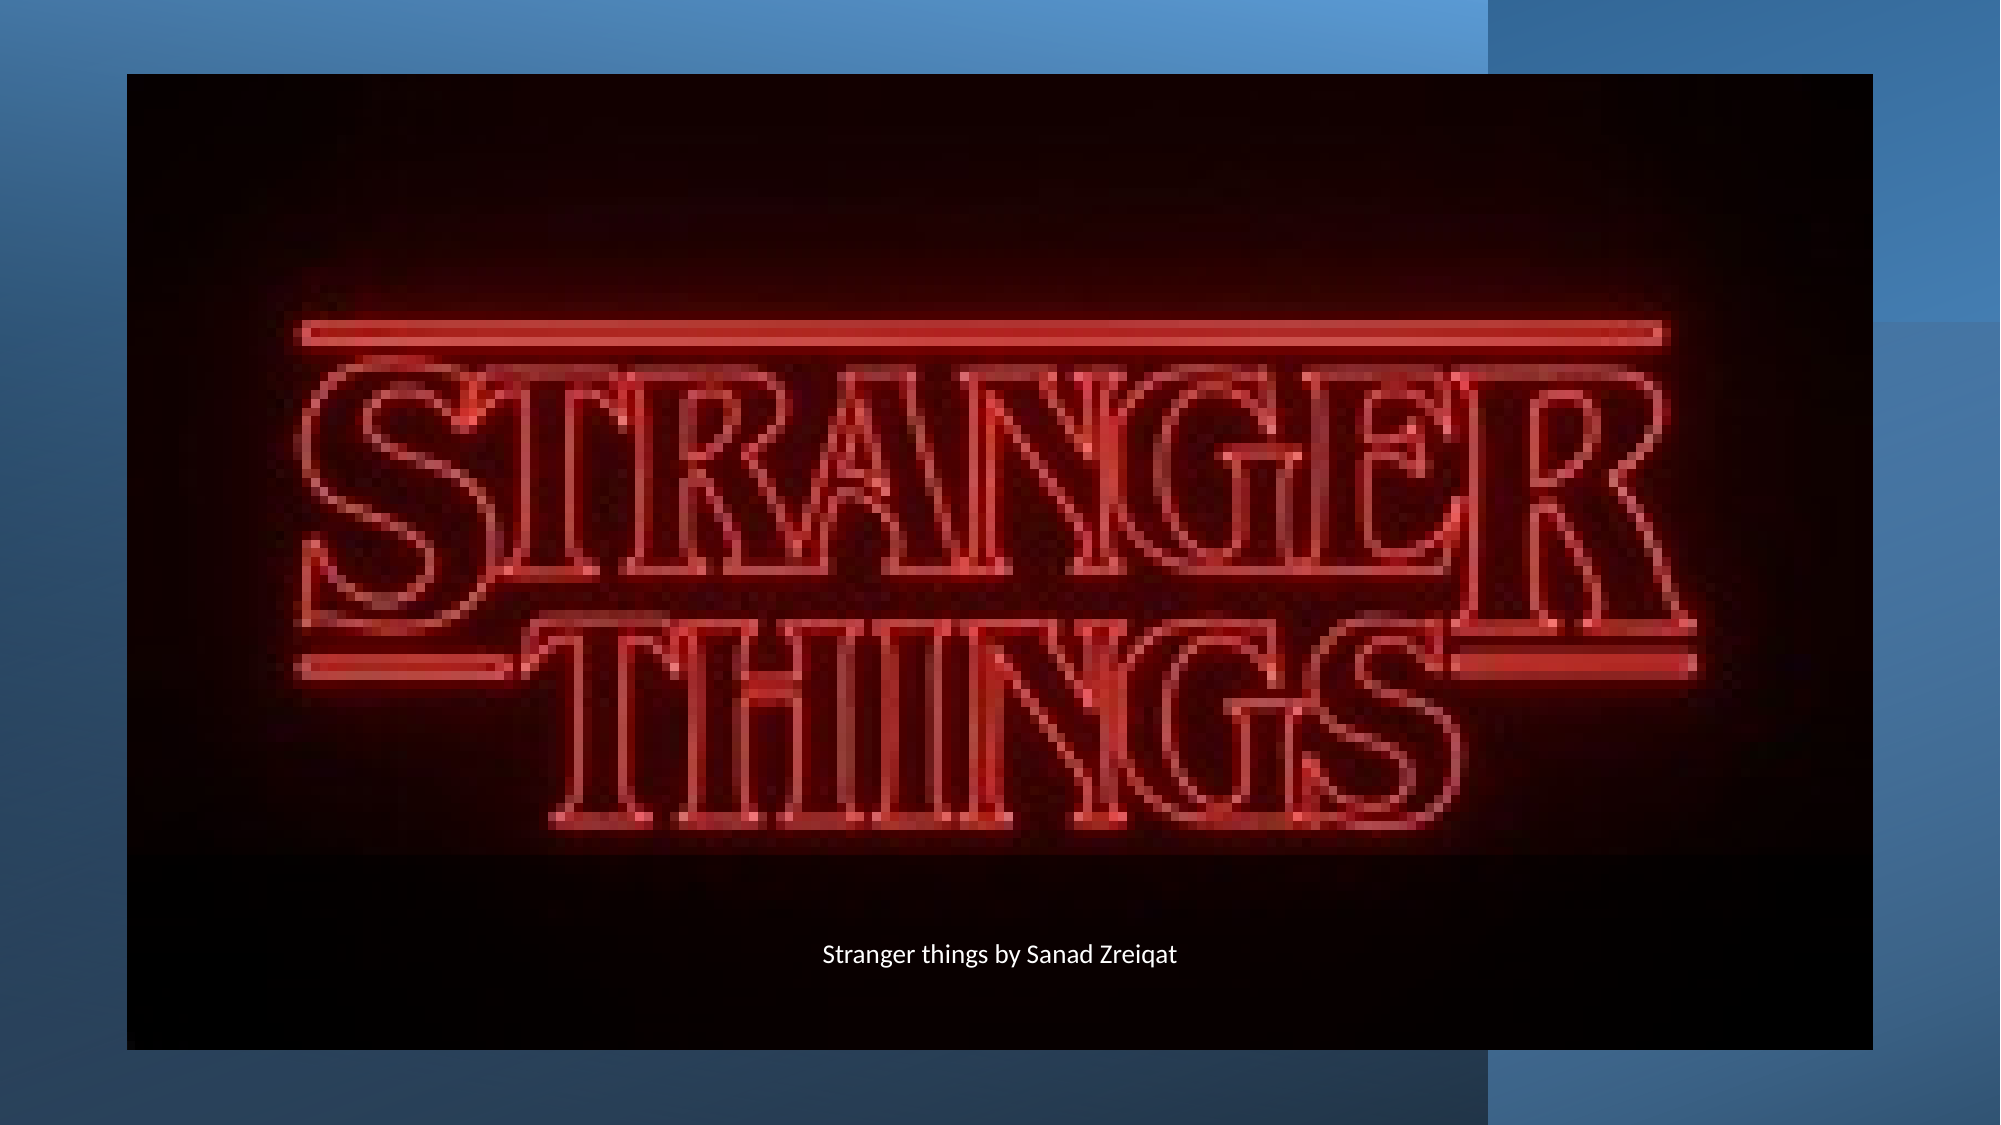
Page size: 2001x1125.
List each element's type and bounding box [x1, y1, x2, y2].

text_box [1489, 0, 2000, 321]
text_box [0, 321, 2000, 1125]
picture [127, 74, 1873, 1050]
text_box [0, 0, 1489, 321]
